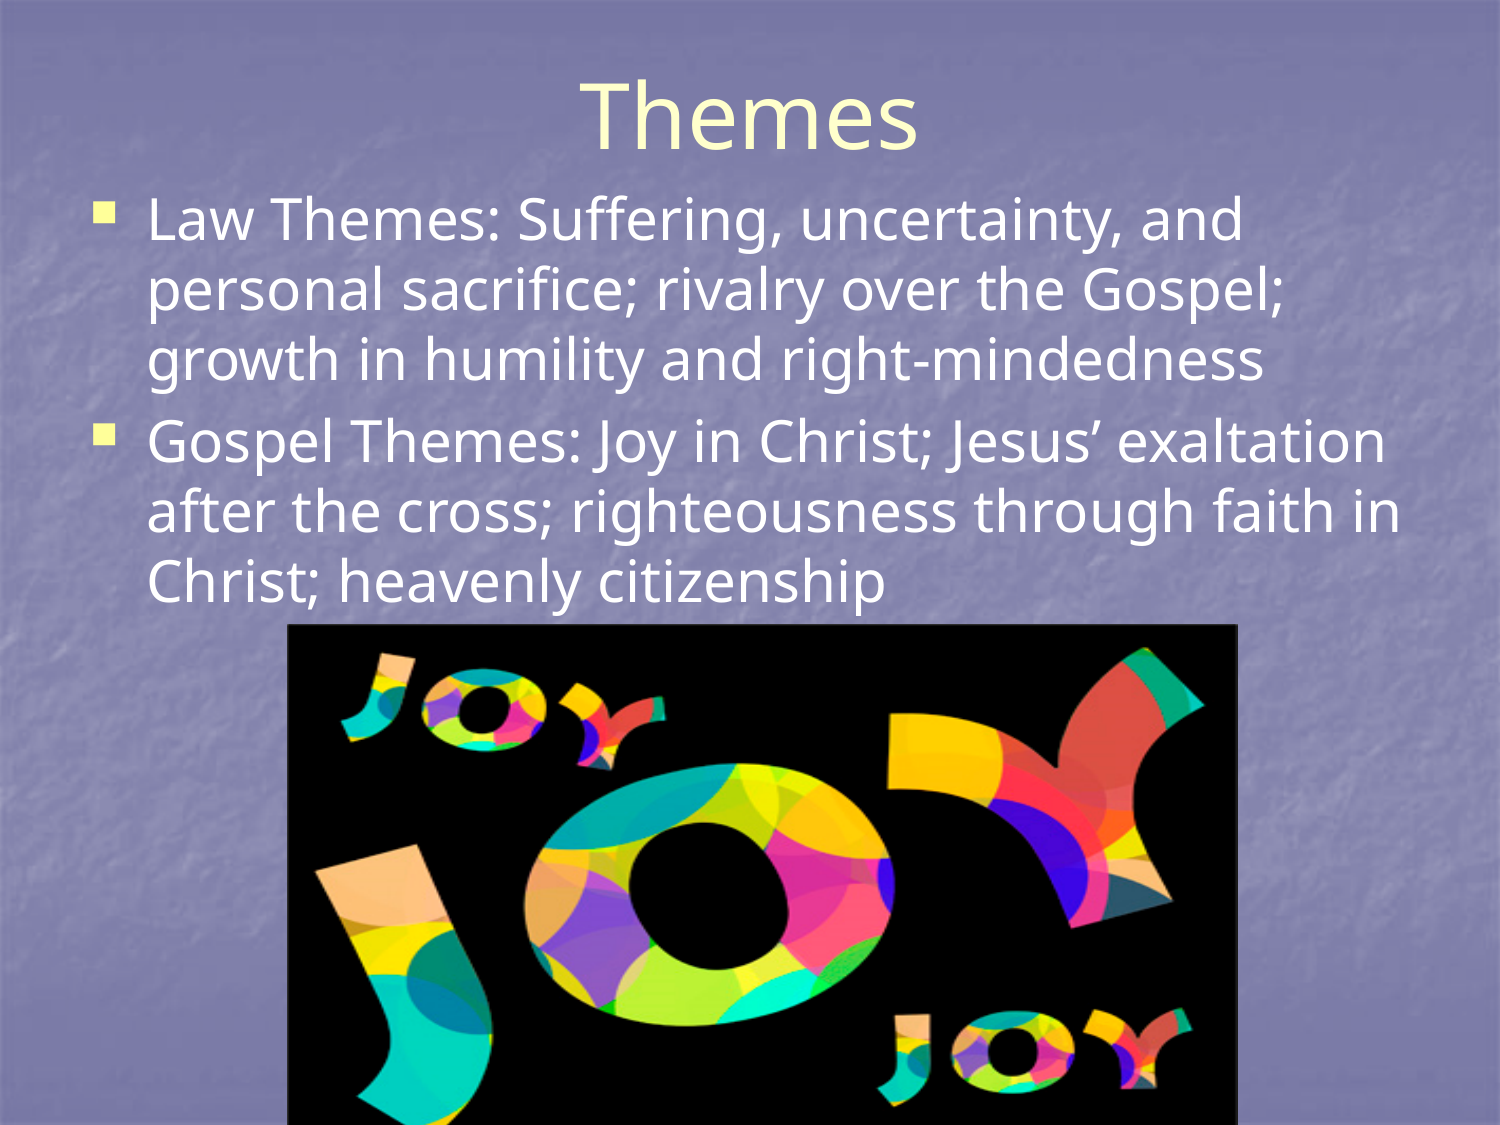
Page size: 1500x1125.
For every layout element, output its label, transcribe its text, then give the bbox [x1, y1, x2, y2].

title Themes [75, 24, 1425, 174]
picture [287, 624, 1238, 1125]
list Law Themes: Suffering, uncertainty, and personal sacrifice; rivalry over the Gospel; growth in humility and right-mindedness Gospel Themes: Joy in Christ; Jesus’ exaltation after the cross; righteousness through faith in Christ; heavenly citizenship [75, 174, 1425, 1075]
